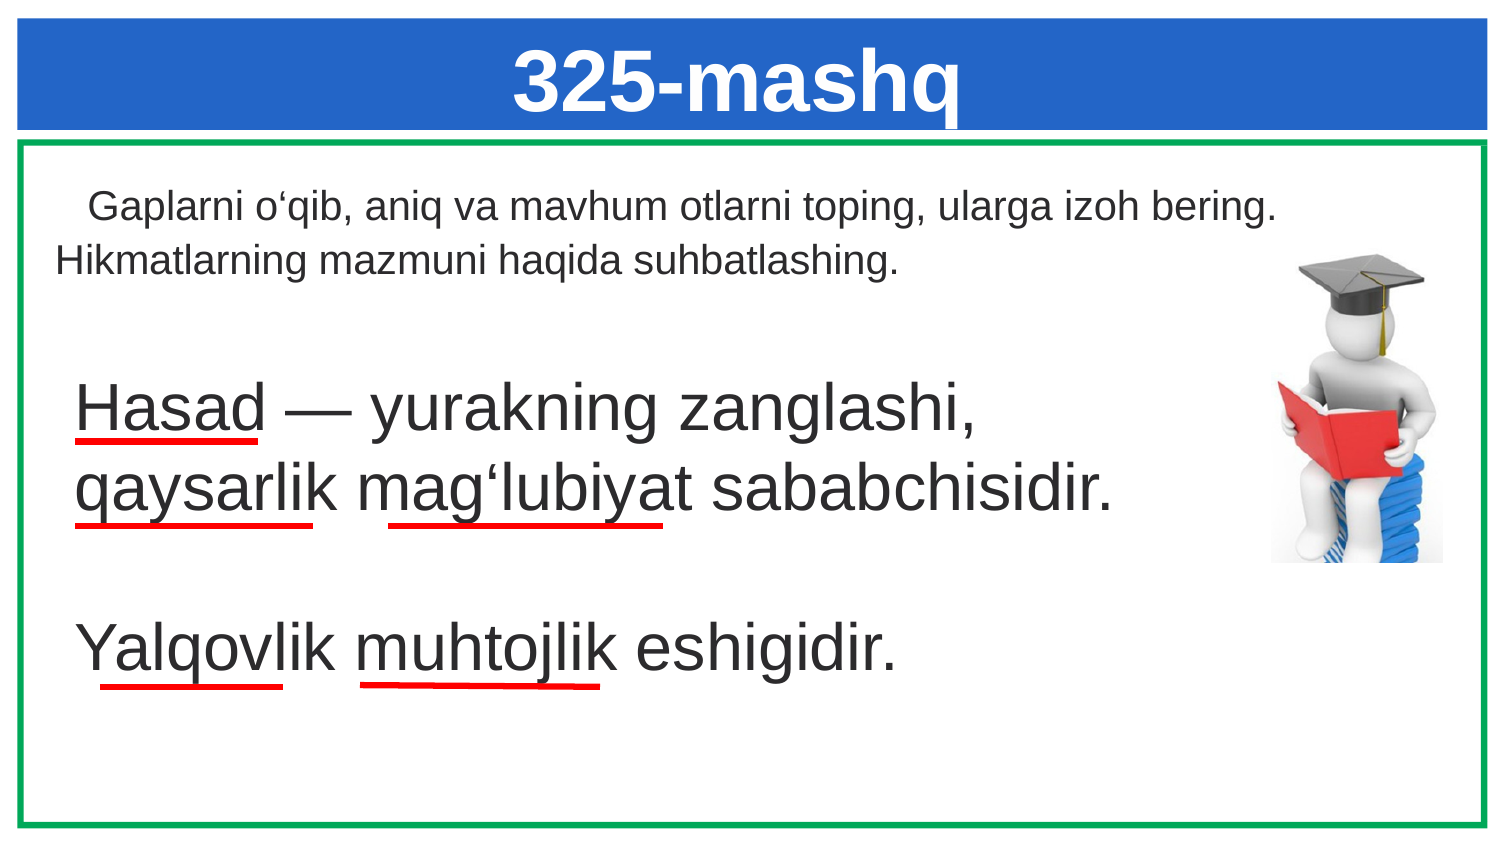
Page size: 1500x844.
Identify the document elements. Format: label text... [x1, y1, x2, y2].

title 325-mashq [112, 34, 1388, 135]
list Gaplarni o‘qib, aniq va mavhum otlarni toping, ularga izoh bering. Hikmatlarning mazmuni haqida suhbatlashing. [54, 162, 1449, 284]
picture [1271, 241, 1443, 563]
text_box Hasad — yurakning zanglashi, qaysarlik mag‘lubiyat sababchisidir. Yalqovlik muhtojlik eshigidir. [59, 356, 1182, 692]
